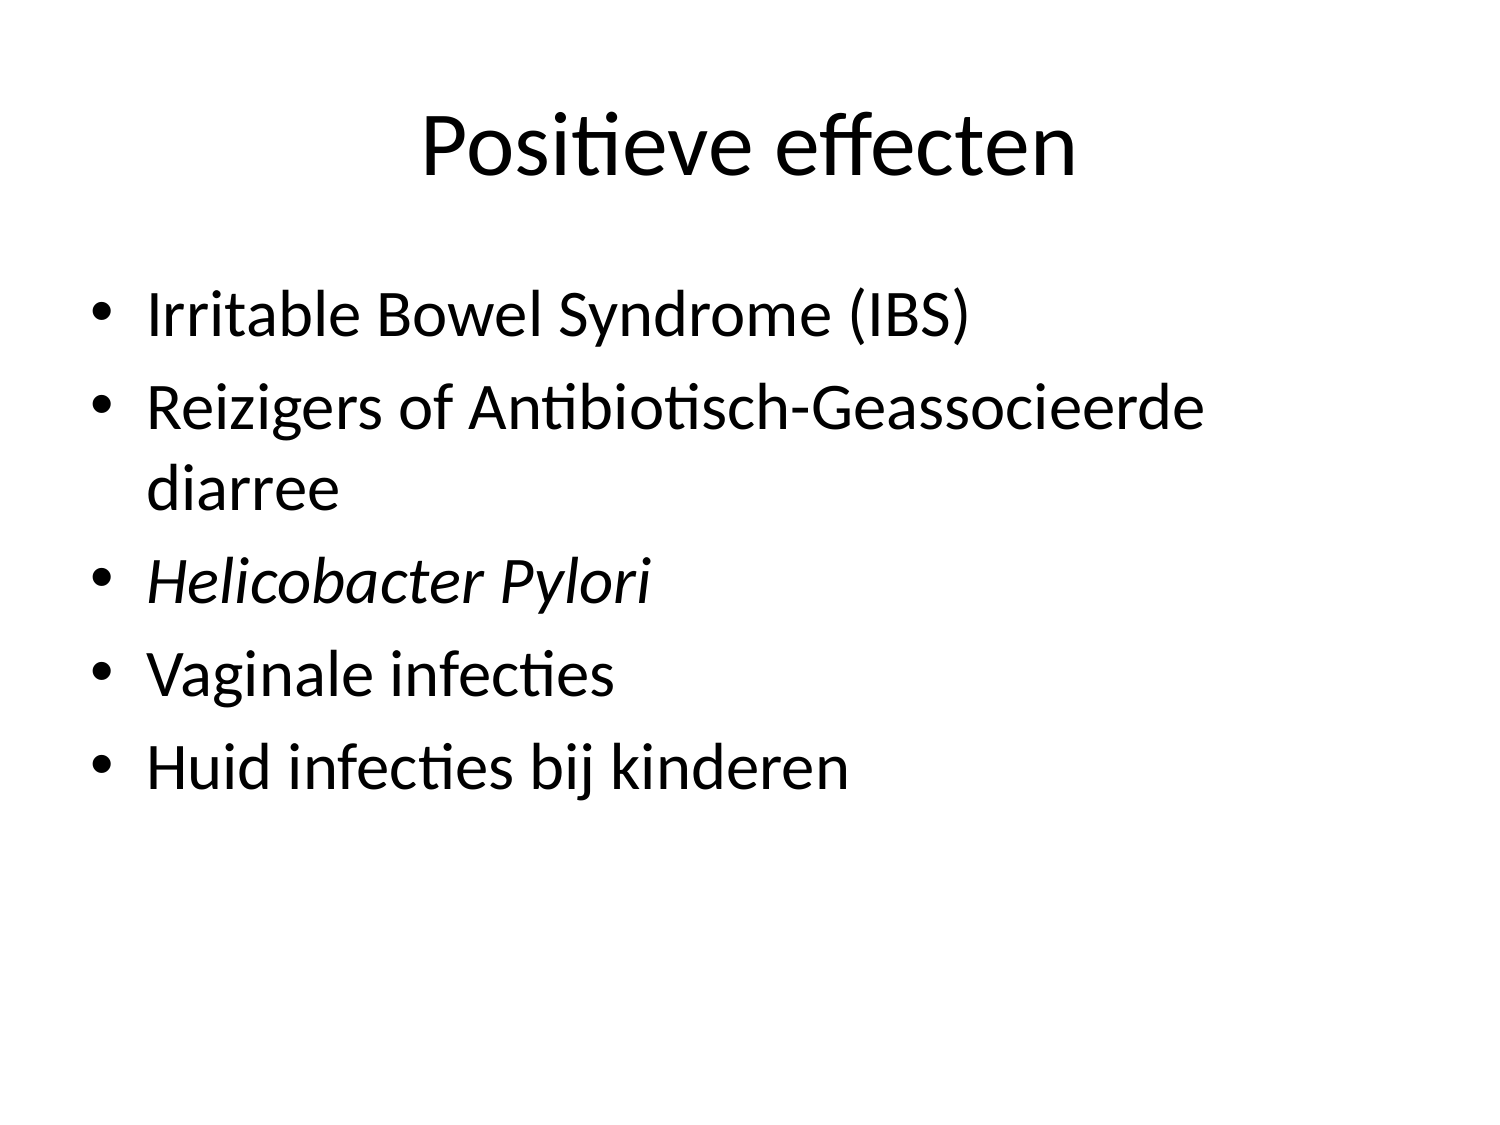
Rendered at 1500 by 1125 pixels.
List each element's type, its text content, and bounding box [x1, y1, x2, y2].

title Positieve effecten [75, 45, 1425, 233]
list Irritable Bowel Syndrome (IBS) Reizigers of Antibiotisch-Geassocieerde diarree Helicobacter Pylori Vaginale infecties Huid infecties bij kinderen [75, 262, 1425, 1005]
